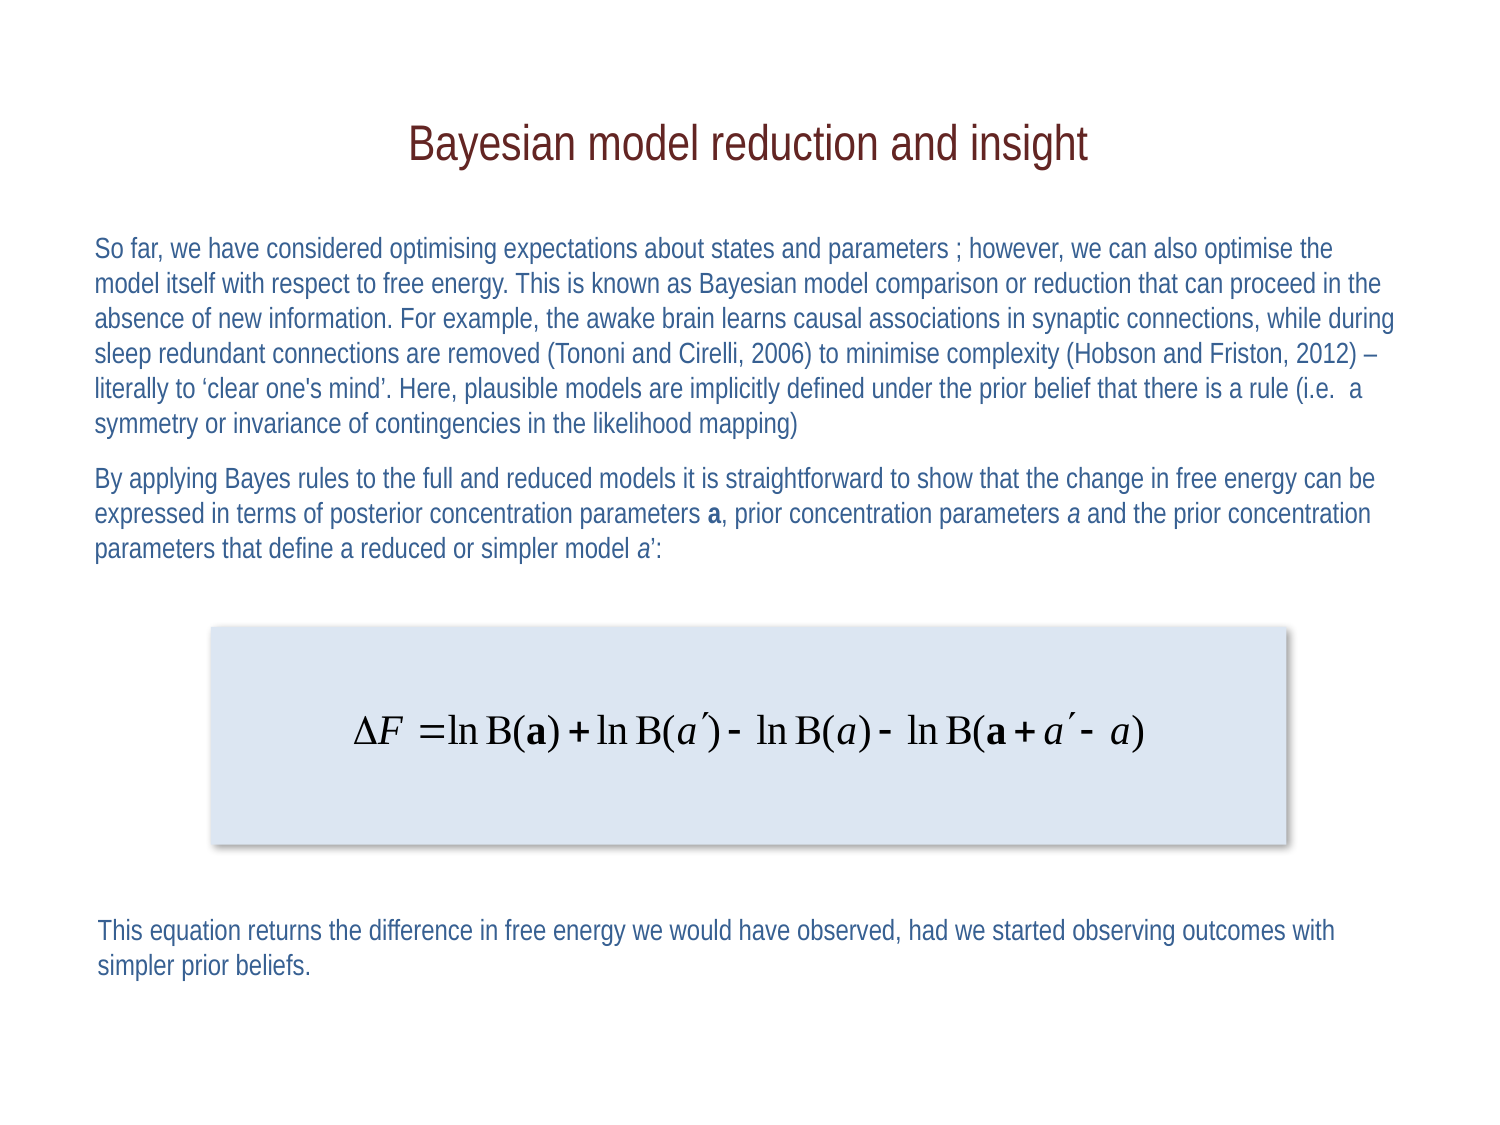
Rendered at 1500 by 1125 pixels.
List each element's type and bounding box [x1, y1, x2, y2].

text_box [79, 102, 1419, 989]
